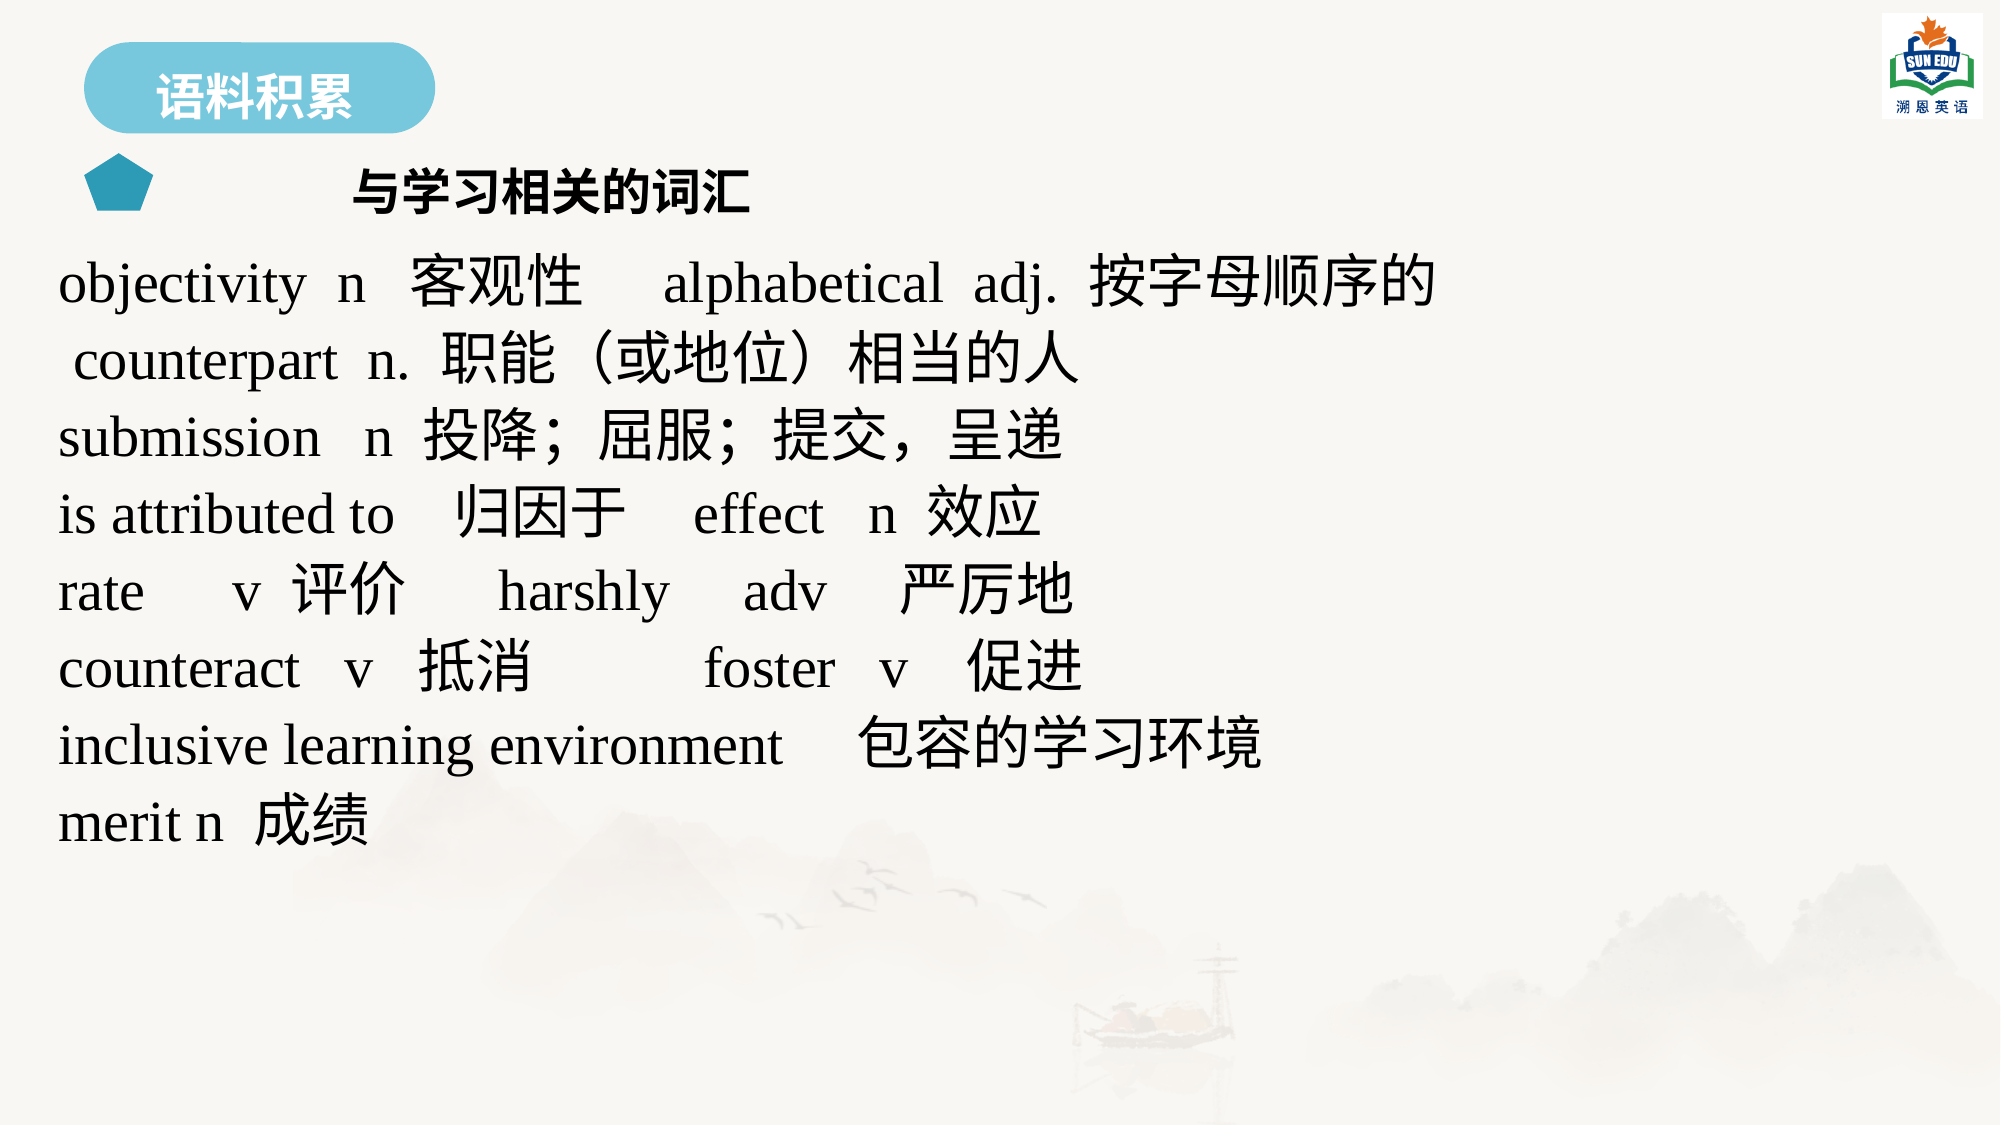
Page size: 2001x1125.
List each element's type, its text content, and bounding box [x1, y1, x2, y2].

text_box [82, 151, 155, 212]
picture [1882, 13, 1983, 119]
text_box 与学习相关的词汇 [269, 153, 1103, 228]
text_box objectivity n 客观性 alphabetical adj. 按字母顺序的 counterpart n. 职能（或地位）相当的人 submission n 投降；屈服；提交，呈递 is attributed to 归因于 effect n 效应 rate v 评价 harshly adv 严厉地 counteract v 抵消 foster v 促进 inclusive learning environment 包容的学习环境 merit n 成绩 [0, 229, 2000, 511]
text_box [84, 42, 436, 134]
